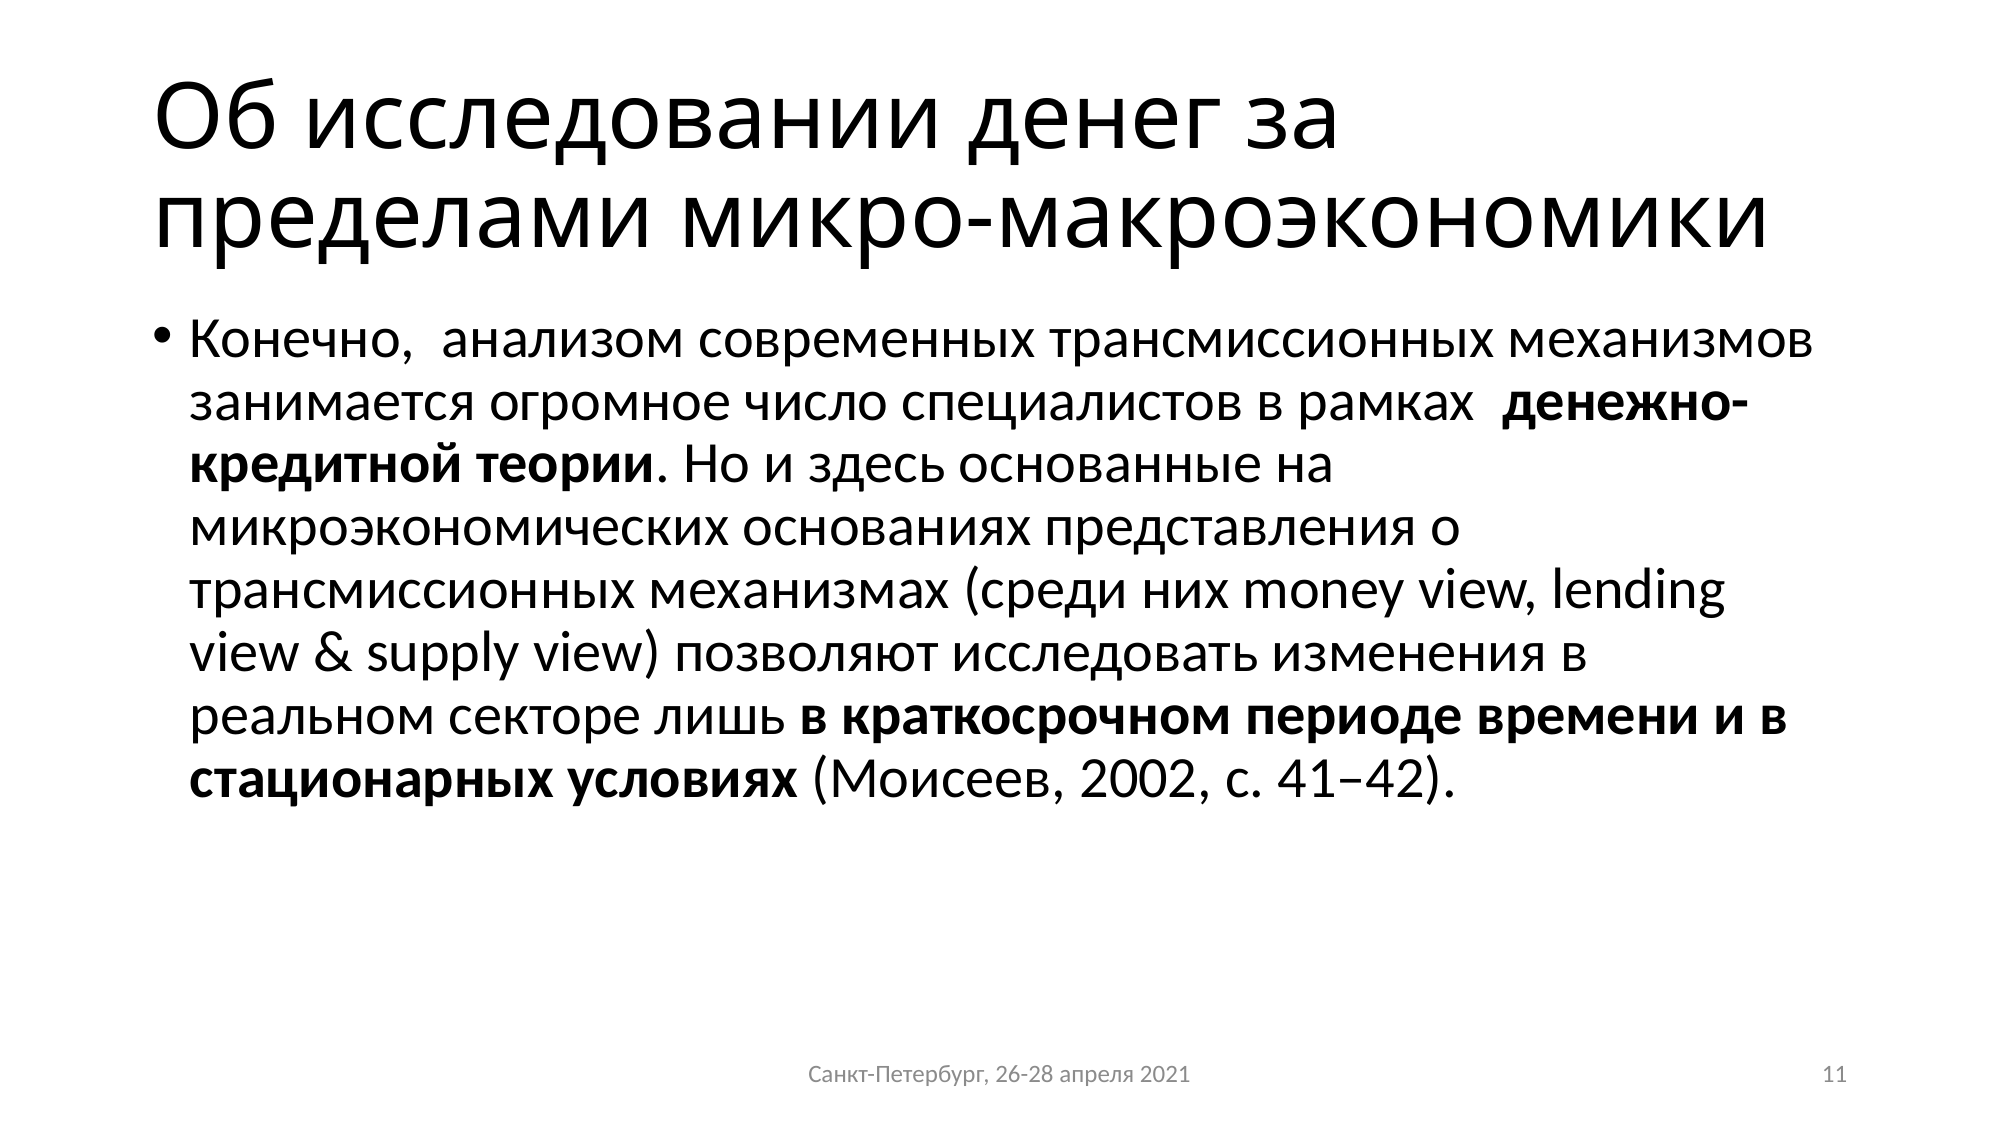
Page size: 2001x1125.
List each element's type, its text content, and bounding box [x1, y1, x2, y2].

title Об исследовании денег за пределами микро-макроэкономики [137, 59, 1863, 278]
slide_number 11 [1412, 1042, 1863, 1103]
list Конечно, анализом современных трансмиссионных механизмов занимается огромное число специалистов в рамках денежно-кредитной теории. Но и здесь основанные на микроэкономических основаниях представления о трансмиссионных механизмах (среди них money view, lending view & supply view) позволяют исследовать изменения в реальном секторе лишь в краткосрочном периоде времени и в стационарных условиях (Моисеев, 2002, с. 41–42). [137, 299, 1863, 1014]
footer Санкт-Петербург, 26-28 апреля 2021 [662, 1042, 1338, 1103]
